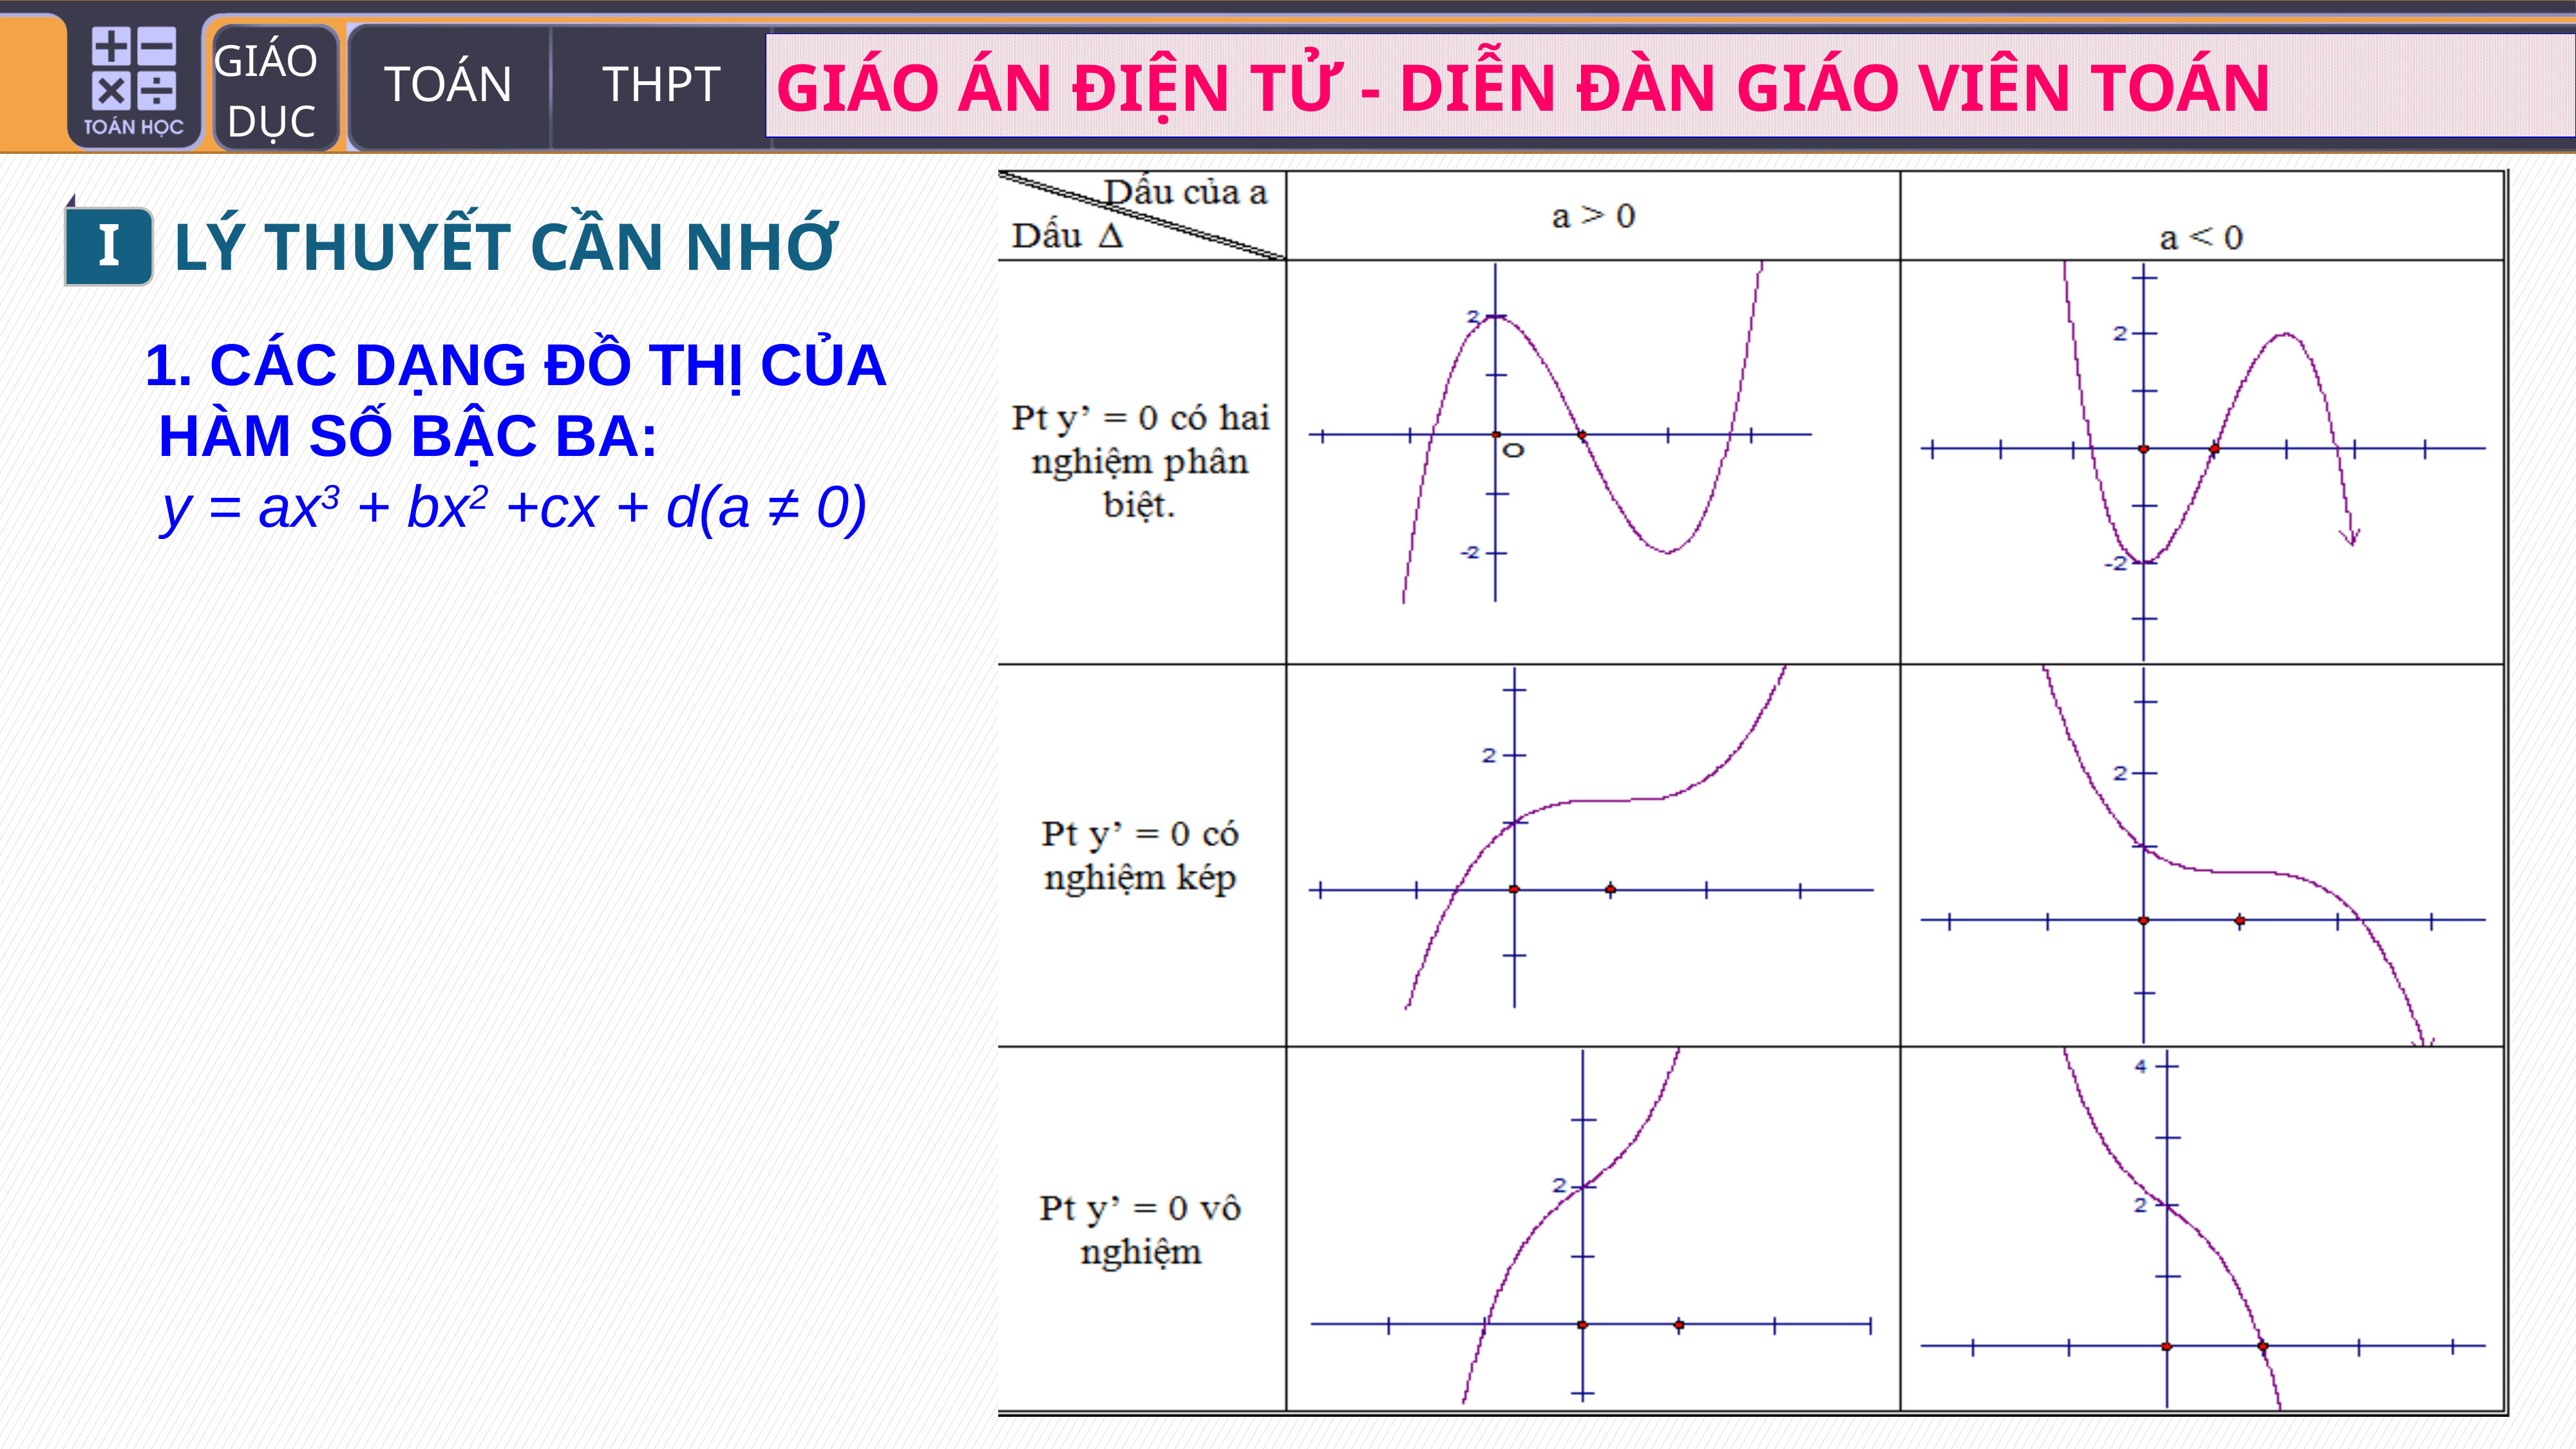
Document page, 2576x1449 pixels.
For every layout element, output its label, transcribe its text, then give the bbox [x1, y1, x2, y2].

text_box 1. CÁC DẠNG ĐỒ THỊ CỦA HÀM SỐ BẬC BA: y = ax3 + bx2 +cx + d(a ≠ 0) [129, 321, 902, 614]
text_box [64, 193, 993, 289]
picture [998, 169, 2512, 1417]
